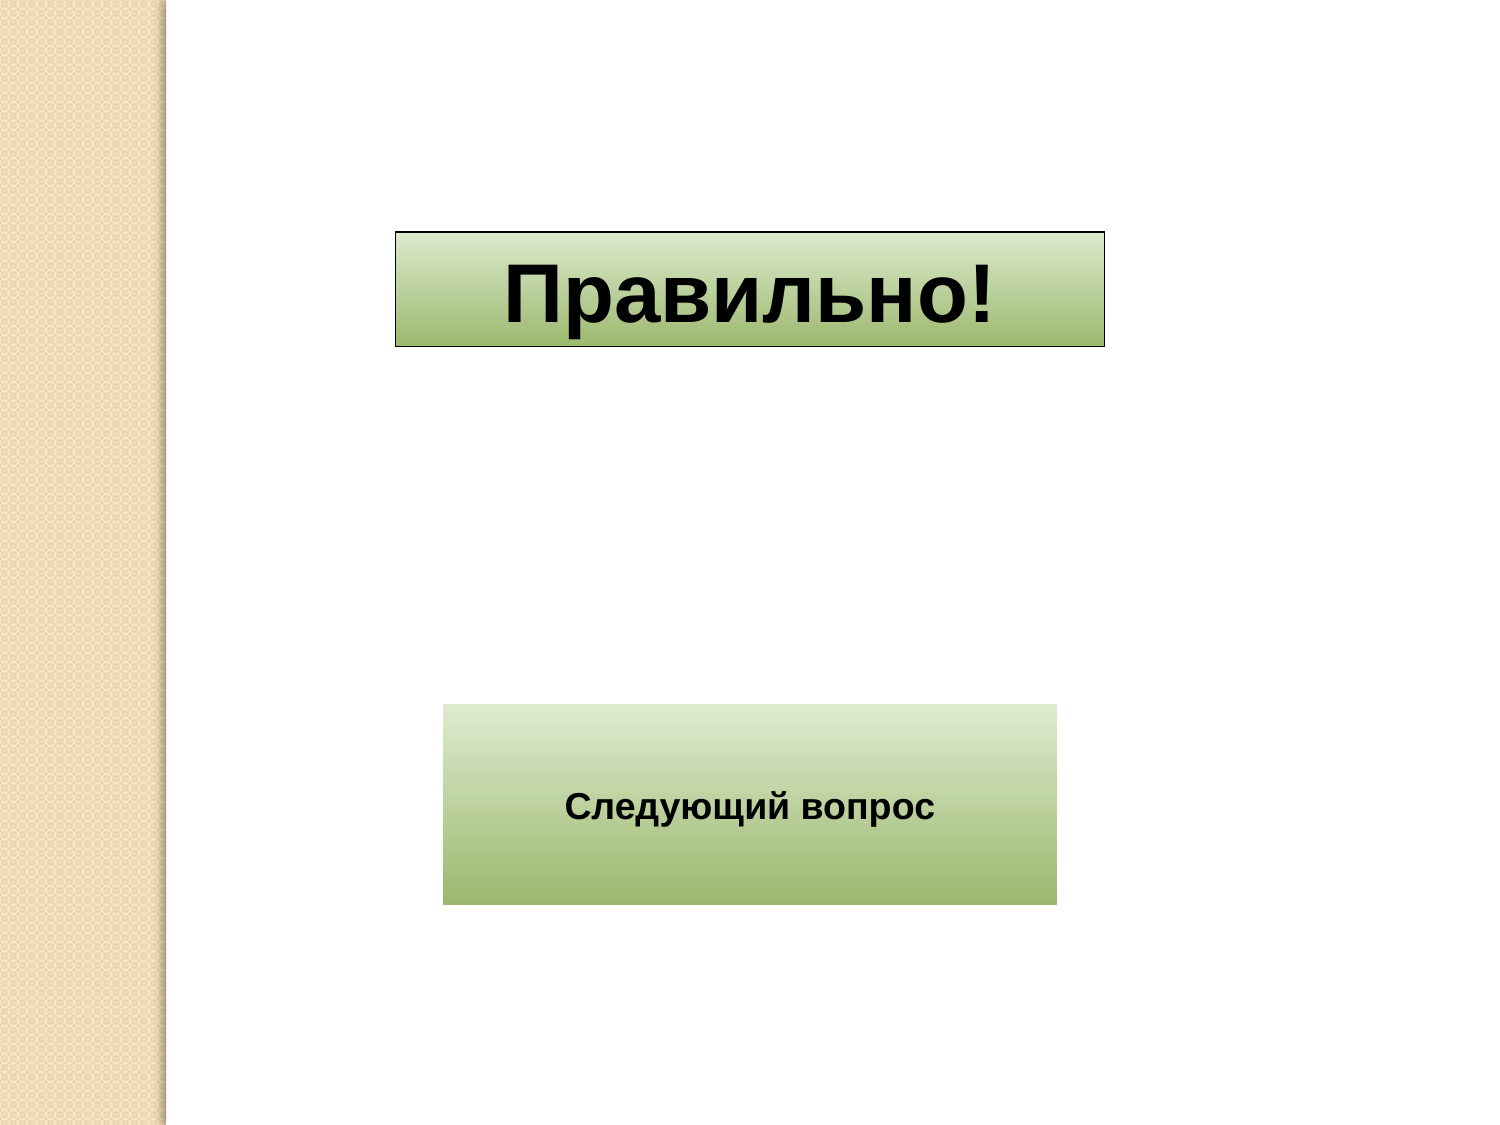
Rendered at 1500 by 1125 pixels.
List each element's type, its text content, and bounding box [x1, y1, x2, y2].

text_box Правильно! [395, 231, 1105, 347]
text_box Следующий вопрос [442, 704, 1057, 905]
